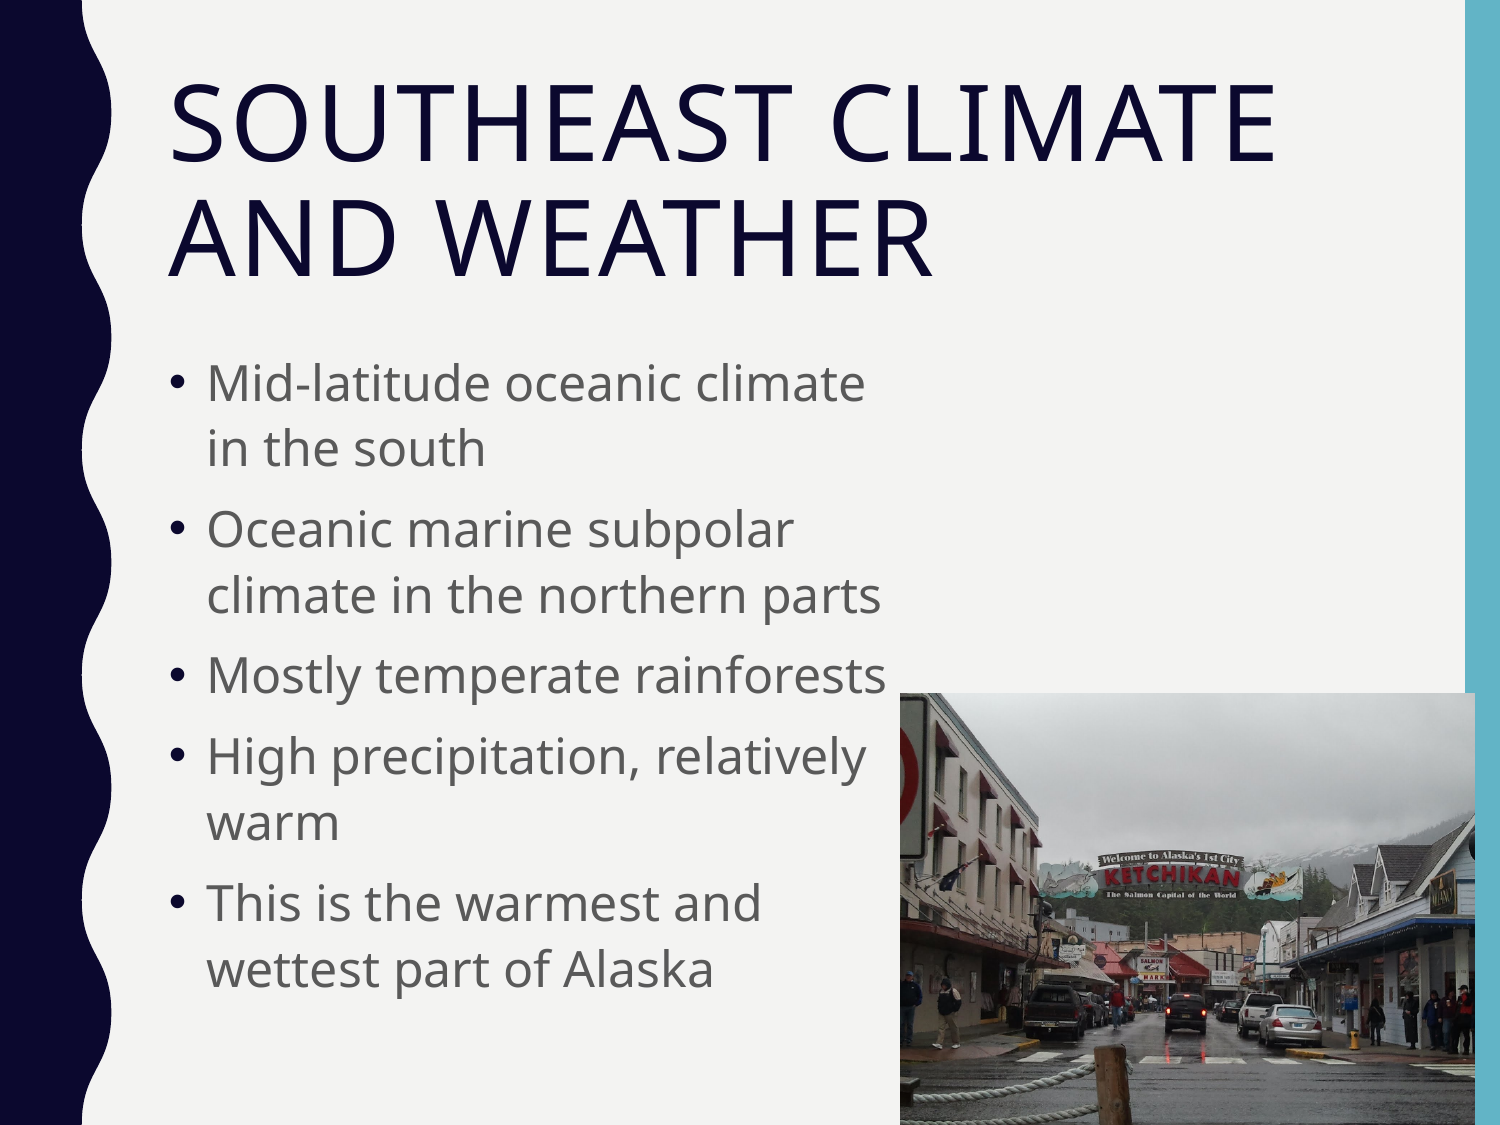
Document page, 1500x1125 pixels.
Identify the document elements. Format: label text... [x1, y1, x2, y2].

picture [899, 693, 1475, 1125]
title Southeast Climate and Weather [154, 62, 1407, 308]
list Mid-latitude oceanic climate in the south Oceanic marine subpolar climate in the northern parts Mostly temperate rainforests High precipitation, relatively warm This is the warmest and wettest part of Alaska [154, 337, 925, 1100]
